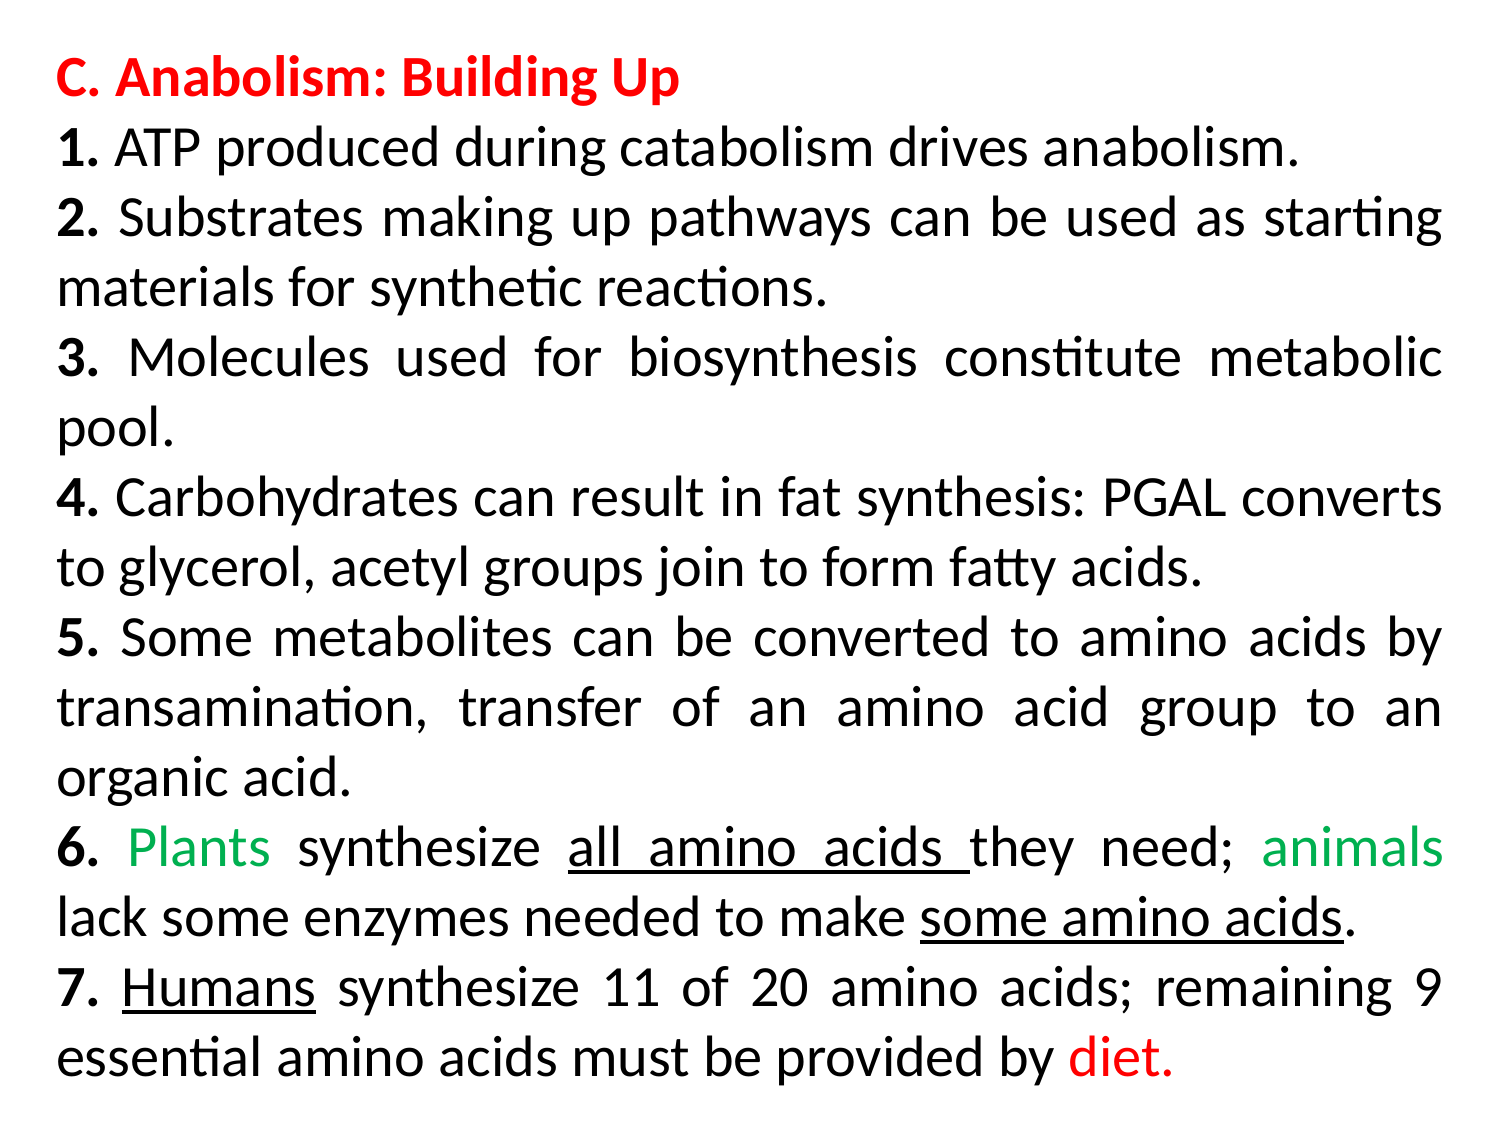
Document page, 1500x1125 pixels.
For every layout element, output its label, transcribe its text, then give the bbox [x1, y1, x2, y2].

text_box C. Anabolism: Building Up 1. ATP produced during catabolism drives anabolism. 2. Substrates making up pathways can be used as starting materials for synthetic reactions. 3. Molecules used for biosynthesis constitute metabolic pool. 4. Carbohydrates can result in fat synthesis: PGAL converts to glycerol, acetyl groups join to form fatty acids. 5. Some metabolites can be converted to amino acids by transamination, transfer of an amino acid group to an organic acid. 6. Plants synthesize all amino acids they need; animals lack some enzymes needed to make some amino acids. 7. Humans synthesize 11 of 20 amino acids; remaining 9 essential amino acids must be provided by diet. [41, 30, 1459, 1096]
